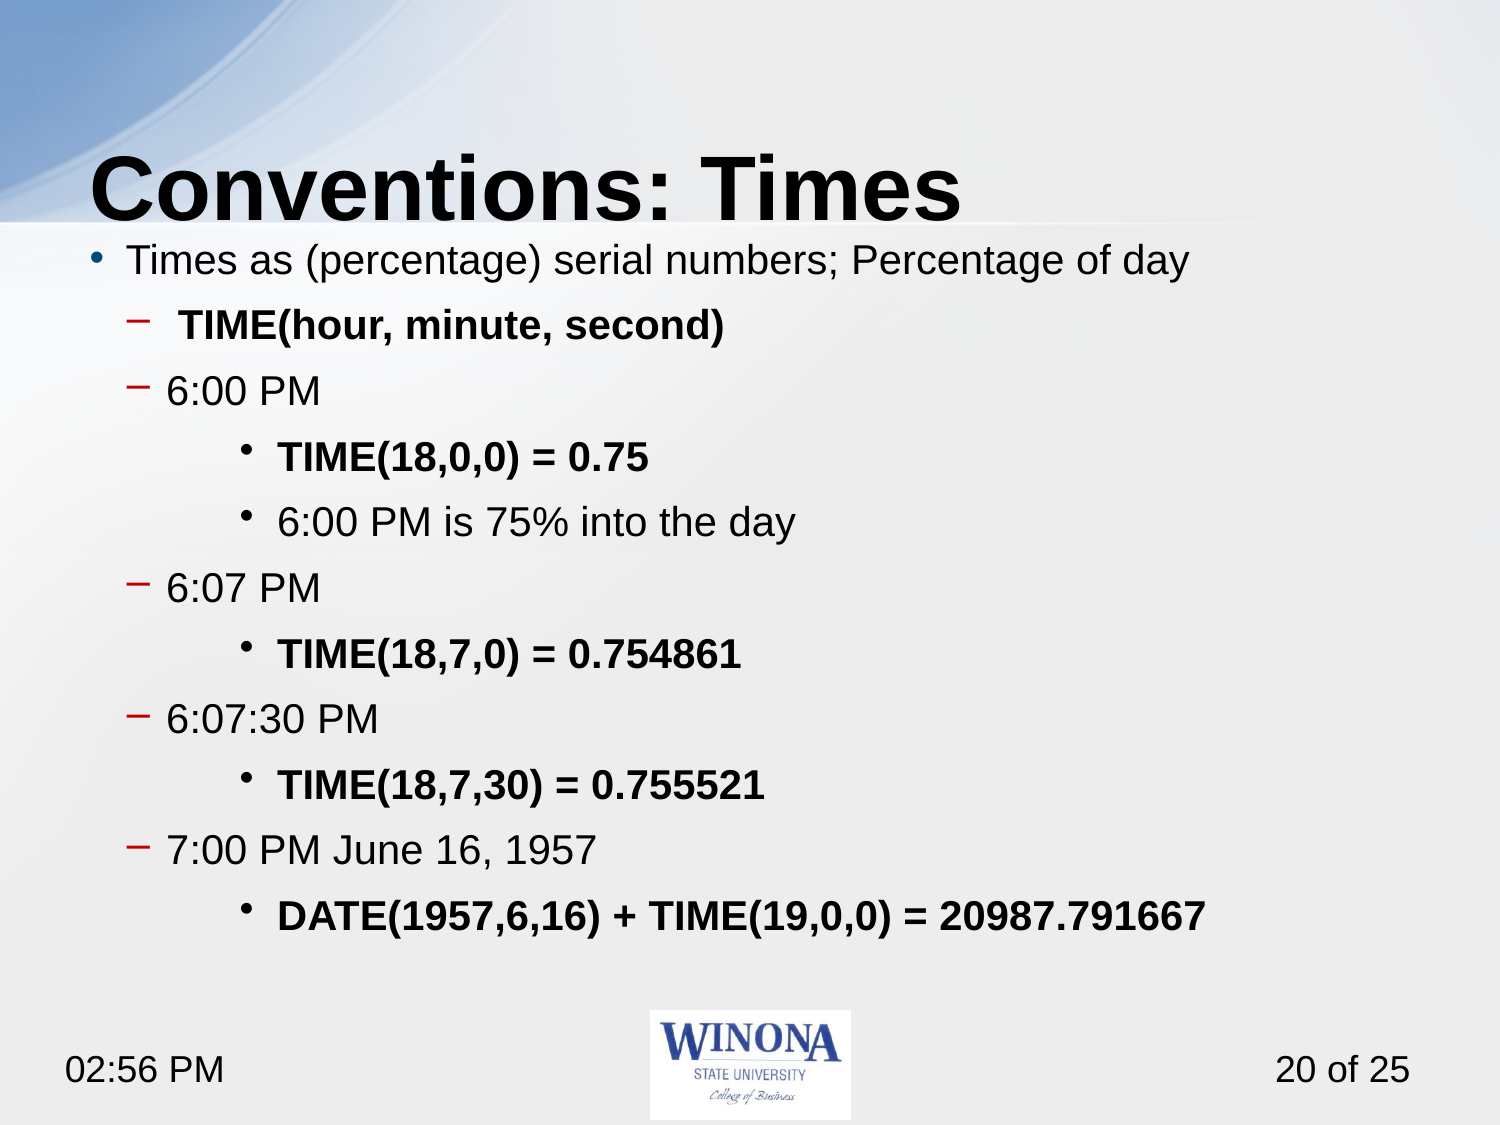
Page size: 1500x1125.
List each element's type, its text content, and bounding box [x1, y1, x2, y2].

title Conventions: Times [75, 58, 1426, 224]
picture [0, 0, 1500, 1125]
list Times as (percentage) serial numbers; Percentage of day TIME(hour, minute, second) 6:00 PM TIME(18,0,0) = 0.75 6:00 PM is 75% into the day 6:07 PM TIME(18,7,0) = 0.754861 6:07:30 PM TIME(18,7,30) = 0.755521 7:00 PM June 16, 1957 DATE(1957,6,16) + TIME(19,0,0) = 20987.791667 [74, 224, 1469, 1025]
